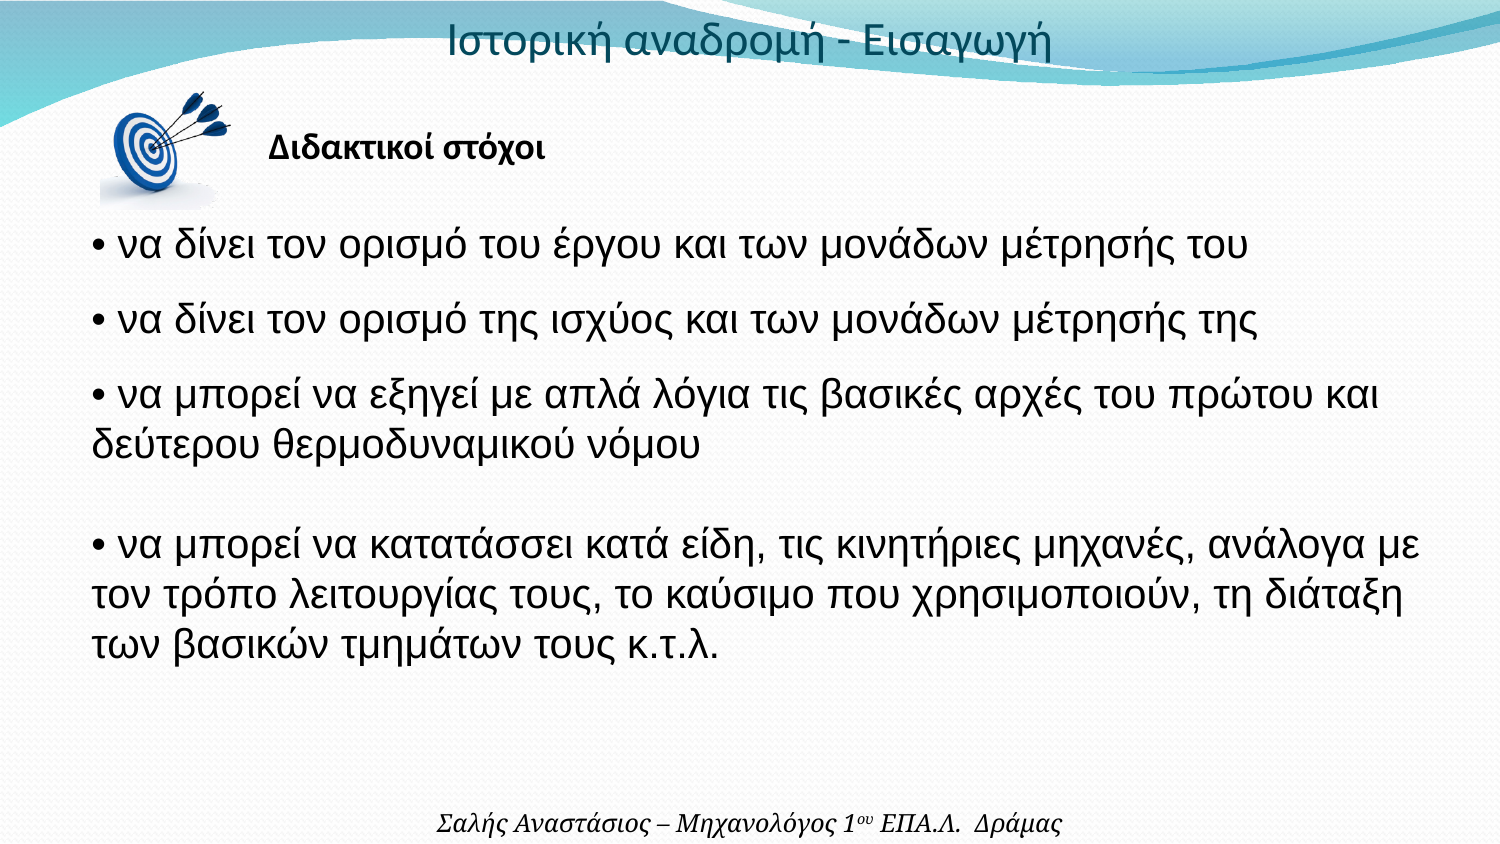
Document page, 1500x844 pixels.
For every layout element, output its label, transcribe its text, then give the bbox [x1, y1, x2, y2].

picture [0, 0, 1500, 844]
text_box Ιστορική αναδρομή - Εισαγωγή [29, 0, 1471, 73]
text_box Διδακτικοί στόχοι [253, 114, 679, 175]
text_box • να δίνει τον ορισμό του έργου και των μονάδων μέτρησής του • να δίνει τον ορισμό της ισχύος και των μονάδων μέτρησής της • να μπορεί να εξηγεί με απλά λόγια τις βασικές αρχές του πρώτου και δεύτερου θερμοδυναμικού νόμου • να μπορεί να κατατάσσει κατά είδη, τις κινητήριες μηχανές, ανάλογα με τον τρόπο λειτουργίας τους, το καύσιμο που χρησιμοποιούν, τη διάταξη των βασικών τμημάτων τους κ.τ.λ. [76, 209, 1435, 674]
